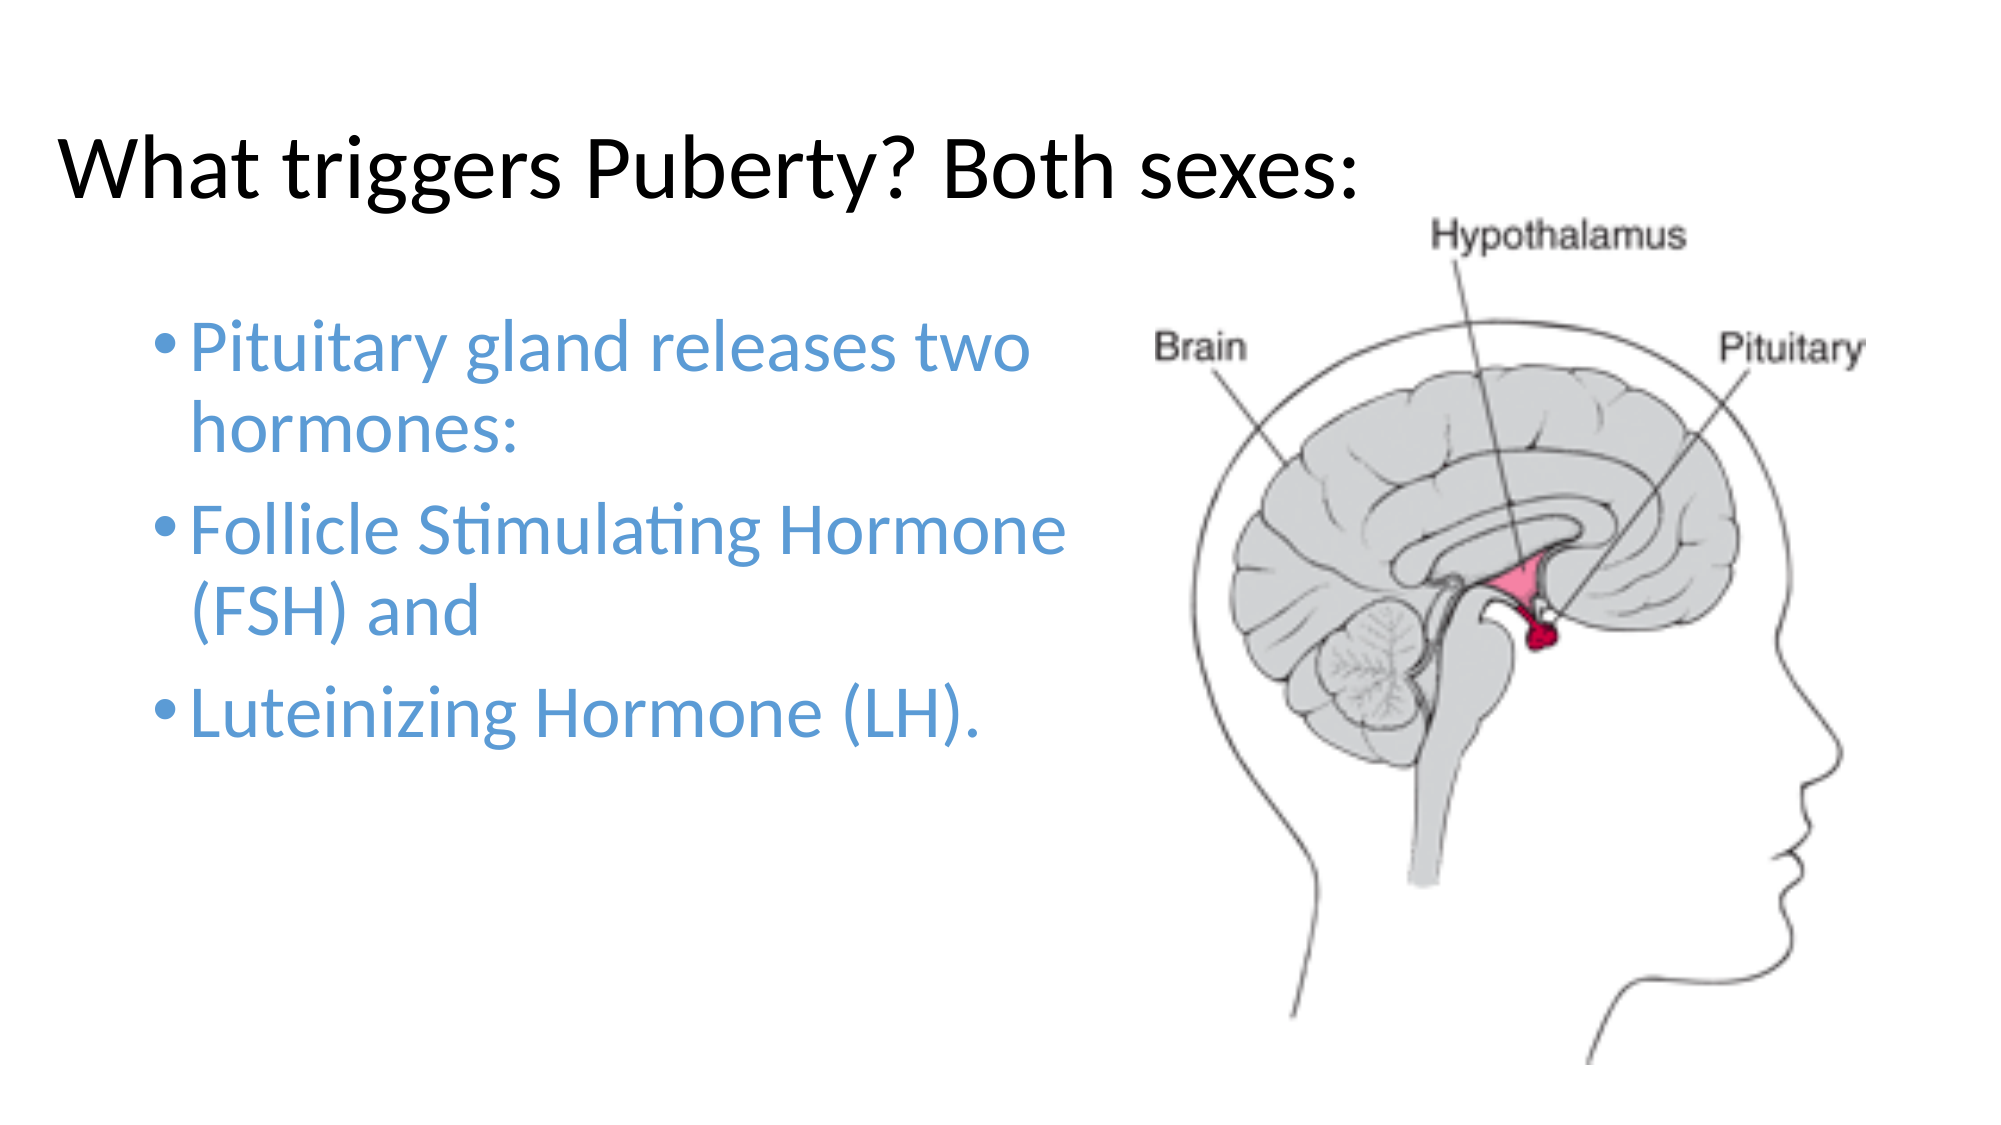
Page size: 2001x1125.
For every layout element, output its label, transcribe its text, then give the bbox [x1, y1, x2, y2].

title What triggers Puberty? Both sexes: [42, 59, 1979, 278]
picture [1155, 215, 1866, 1065]
list Pituitary gland releases two hormones: Follicle Stimulating Hormone (FSH) and Luteinizing Hormone (LH). [137, 299, 1155, 1014]
